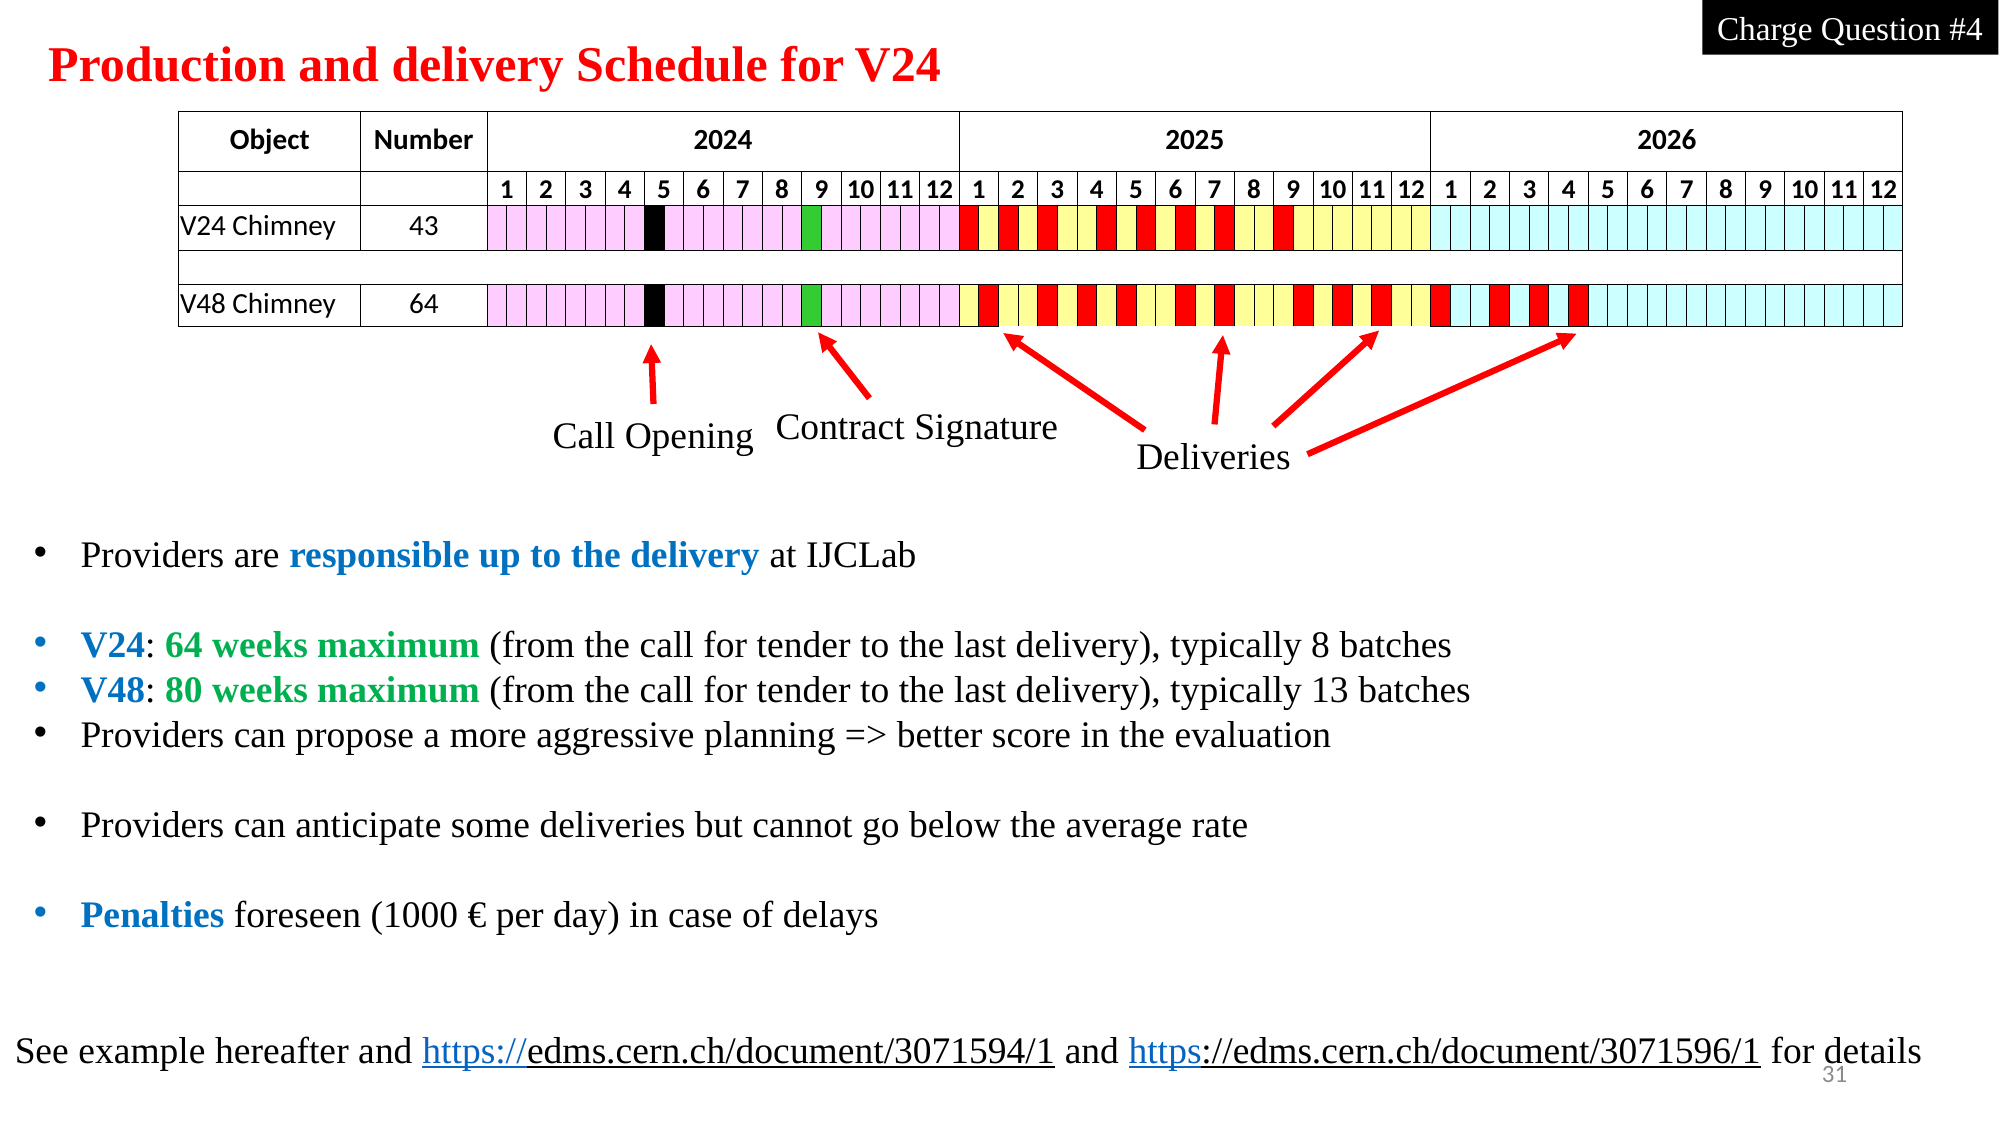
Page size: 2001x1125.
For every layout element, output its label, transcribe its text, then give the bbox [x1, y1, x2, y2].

table_cell [1235, 206, 1254, 250]
table_cell [960, 285, 978, 326]
table_cell [842, 206, 860, 250]
table_cell [1196, 206, 1214, 250]
table_cell [960, 206, 978, 250]
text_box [1003, 333, 1145, 431]
table_cell [1687, 285, 1706, 326]
table_cell [1412, 206, 1430, 250]
table_cell 5 [1117, 172, 1155, 205]
table_cell [665, 206, 683, 250]
table_cell [1274, 206, 1293, 250]
table_cell [1471, 206, 1489, 250]
table_cell [1825, 206, 1843, 250]
text_box Providers are responsible up to the delivery at IJCLab V24: 64 weeks maximum (from the call for tender to the last delivery), typically 8 batches V48: 80 weeks maximum (from the call for tender to the last delivery), typically 13 batches Providers can propose a more aggressive planning => better score in the evaluation Providers can anticipate some deliveries but cannot go below the average rate Penalties foreseen (1000 € per day) in case of delays [19, 522, 1488, 942]
table_cell [1353, 206, 1371, 250]
table_cell [1451, 206, 1470, 250]
table_cell [1058, 285, 1077, 326]
table_cell [1726, 206, 1745, 250]
table_cell 10 [1785, 172, 1824, 205]
table_cell 3 [1510, 172, 1548, 205]
table_cell [645, 285, 664, 326]
table_cell [1372, 285, 1391, 326]
table_cell [1372, 206, 1391, 250]
table_cell [1785, 206, 1804, 250]
table_cell 10 [842, 172, 880, 205]
table_cell 4 [1078, 172, 1116, 205]
table_cell [1549, 206, 1568, 250]
table_cell [1589, 206, 1607, 250]
table_cell [1884, 285, 1902, 326]
table_cell [842, 285, 860, 326]
table_cell [1196, 285, 1214, 326]
slide_number 31 [1412, 1079, 1863, 1103]
table_cell [547, 285, 565, 326]
table_cell [1294, 285, 1313, 326]
table_cell [1314, 206, 1332, 250]
table_cell [684, 285, 703, 326]
text_box See example hereafter and https://edms.cern.ch/document/3071594/1 and https://edms.cern.ch/document/3071596/1 for details [0, 1018, 1980, 1079]
table_cell [1451, 285, 1470, 326]
table_cell [901, 206, 919, 250]
table_cell [1569, 285, 1588, 326]
table_cell 12 [920, 172, 959, 205]
table_cell 43 [361, 206, 487, 250]
table_cell [684, 206, 703, 250]
table_cell 6 [684, 172, 723, 205]
table_cell [625, 206, 644, 250]
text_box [1307, 333, 1577, 455]
table_cell [1766, 285, 1784, 326]
table_cell [606, 285, 624, 326]
table_cell [1412, 285, 1430, 326]
table_cell [179, 251, 1902, 284]
table_cell 64 [361, 285, 487, 326]
table_cell [1038, 206, 1057, 250]
table_cell [1746, 206, 1765, 250]
table_cell [1844, 285, 1863, 326]
table_cell [763, 285, 782, 326]
table_cell [1019, 285, 1037, 326]
table_cell [1569, 206, 1588, 250]
table_cell 11 [881, 172, 919, 205]
table_cell [179, 172, 360, 205]
table_cell 7 [1196, 172, 1234, 205]
table_cell [1805, 285, 1824, 326]
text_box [1214, 335, 1223, 425]
table_cell [1255, 206, 1273, 250]
table_cell [1785, 285, 1804, 326]
table_cell 2 [999, 172, 1037, 205]
table_cell [1589, 285, 1607, 326]
table_cell [1097, 285, 1116, 326]
table_cell [1805, 206, 1824, 250]
table_cell [822, 206, 841, 250]
table_cell [488, 206, 506, 250]
text_box Call Opening [537, 403, 770, 464]
table_cell 6 [1628, 172, 1666, 205]
table_cell 12 [1392, 172, 1430, 205]
table_cell 5 [1589, 172, 1627, 205]
table_cell [1137, 285, 1155, 326]
table_cell [881, 285, 900, 326]
table_cell [1333, 206, 1352, 250]
table_cell [1844, 206, 1863, 250]
table_cell 1 [1431, 172, 1470, 205]
table_cell [645, 206, 664, 250]
table_cell [1707, 206, 1725, 250]
table_cell 8 [763, 172, 801, 205]
table_cell [1215, 285, 1234, 326]
text_box Production and delivery Schedule for V24 [33, 23, 957, 99]
table_cell [1648, 285, 1666, 326]
table_cell [1431, 206, 1450, 250]
table_cell [1215, 206, 1234, 250]
table_cell [586, 206, 605, 250]
table_cell 4 [606, 172, 644, 205]
table_cell [743, 285, 762, 326]
table_cell 9 [1746, 172, 1784, 205]
table_cell [1864, 206, 1883, 250]
table_cell [724, 206, 742, 250]
table_cell [1392, 206, 1411, 250]
table_cell [1078, 206, 1096, 250]
text_box Deliveries [1121, 424, 1308, 485]
table_cell [1294, 206, 1313, 250]
table_cell [507, 206, 526, 250]
table_cell [979, 206, 998, 250]
table_cell [566, 285, 585, 326]
table_cell [783, 206, 801, 250]
table_cell [1078, 285, 1096, 326]
table_cell [1864, 285, 1883, 326]
table_cell [979, 285, 998, 326]
table_cell [1156, 285, 1175, 326]
table_header Object [179, 112, 360, 171]
table_cell 7 [1667, 172, 1706, 205]
table_cell [1825, 285, 1843, 326]
table_cell 4 [1549, 172, 1588, 205]
table_cell 9 [802, 172, 841, 205]
table_cell [861, 206, 880, 250]
table_cell 11 [1353, 172, 1391, 205]
table_cell [1156, 206, 1175, 250]
table_cell 7 [724, 172, 762, 205]
table_cell [1117, 285, 1136, 326]
table_cell 6 [1156, 172, 1195, 205]
table_cell [1117, 206, 1136, 250]
table_cell [999, 285, 1018, 326]
table_cell [1530, 285, 1548, 326]
table_cell [527, 285, 546, 326]
table_header 2026 [1431, 112, 1902, 171]
table_cell 12 [1864, 172, 1902, 205]
text_box Contract Signature [760, 394, 1074, 455]
table_cell [920, 285, 939, 326]
table_cell [1667, 206, 1686, 250]
table_cell [783, 285, 801, 326]
table_cell 2 [527, 172, 565, 205]
table_cell [704, 285, 723, 326]
table_cell V48 Chimney [179, 285, 360, 326]
table_cell [1038, 285, 1057, 326]
table_cell [1314, 285, 1332, 326]
table_cell [1176, 285, 1195, 326]
table_cell [1884, 206, 1902, 250]
table_cell [1510, 285, 1529, 326]
table_cell [1490, 285, 1509, 326]
table_cell 11 [1825, 172, 1863, 205]
table_cell [1746, 285, 1765, 326]
table_cell [1058, 206, 1077, 250]
table_cell [1549, 285, 1568, 326]
table_cell [920, 206, 939, 250]
text_box Charge Question #4 [1702, 0, 1999, 55]
table_cell 3 [1038, 172, 1077, 205]
table_cell [724, 285, 742, 326]
table_cell [1510, 206, 1529, 250]
table_cell [1255, 285, 1273, 326]
table_cell [1431, 285, 1450, 326]
table_cell [1392, 285, 1411, 326]
table_cell [1648, 206, 1666, 250]
table_cell [1274, 285, 1293, 326]
table_cell [566, 206, 585, 250]
table_cell [625, 285, 644, 326]
table_cell [1707, 285, 1725, 326]
table_header 2025 [960, 112, 1430, 171]
table_cell [488, 285, 506, 326]
table_cell [1687, 206, 1706, 250]
table_cell [1471, 285, 1489, 326]
table_cell [1490, 206, 1509, 250]
table_cell [763, 206, 782, 250]
table_cell [940, 285, 959, 326]
table_cell [1097, 206, 1116, 250]
table_cell [802, 285, 821, 326]
table_header Number [361, 112, 487, 171]
table_cell [586, 285, 605, 326]
table_cell 2 [1471, 172, 1509, 205]
table_cell [361, 172, 487, 205]
table_cell [822, 285, 841, 326]
table_cell [1608, 285, 1627, 326]
table_cell 10 [1314, 172, 1352, 205]
table_cell V24 Chimney [179, 206, 360, 250]
table_cell [507, 285, 526, 326]
table_cell [881, 206, 900, 250]
table_cell [1176, 206, 1195, 250]
table_cell 5 [645, 172, 683, 205]
table_cell [1608, 206, 1627, 250]
table_cell 9 [1274, 172, 1313, 205]
table_cell [901, 285, 919, 326]
table_cell [606, 206, 624, 250]
table_cell [1235, 285, 1254, 326]
table_cell [1628, 285, 1647, 326]
table_cell [1333, 285, 1352, 326]
table_cell [1726, 285, 1745, 326]
table_cell [1353, 285, 1371, 326]
table_cell [665, 285, 683, 326]
table_cell [861, 285, 880, 326]
table_cell 3 [566, 172, 605, 205]
table_cell [1530, 206, 1548, 250]
table_cell [1019, 206, 1037, 250]
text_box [818, 332, 870, 399]
table_cell [1628, 206, 1647, 250]
table_cell 8 [1235, 172, 1273, 205]
table_cell [802, 206, 821, 250]
table_cell [527, 206, 546, 250]
table_cell [1667, 285, 1686, 326]
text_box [1273, 330, 1380, 427]
table_cell [1137, 206, 1155, 250]
table_cell [999, 206, 1018, 250]
table_cell [743, 206, 762, 250]
table_cell 8 [1707, 172, 1745, 205]
table_cell [940, 206, 959, 250]
table_header 2024 [488, 112, 959, 171]
table_cell [547, 206, 565, 250]
table_cell 1 [488, 172, 526, 205]
table_cell [704, 206, 723, 250]
table_cell 1 [960, 172, 998, 205]
table_cell [1766, 206, 1784, 250]
